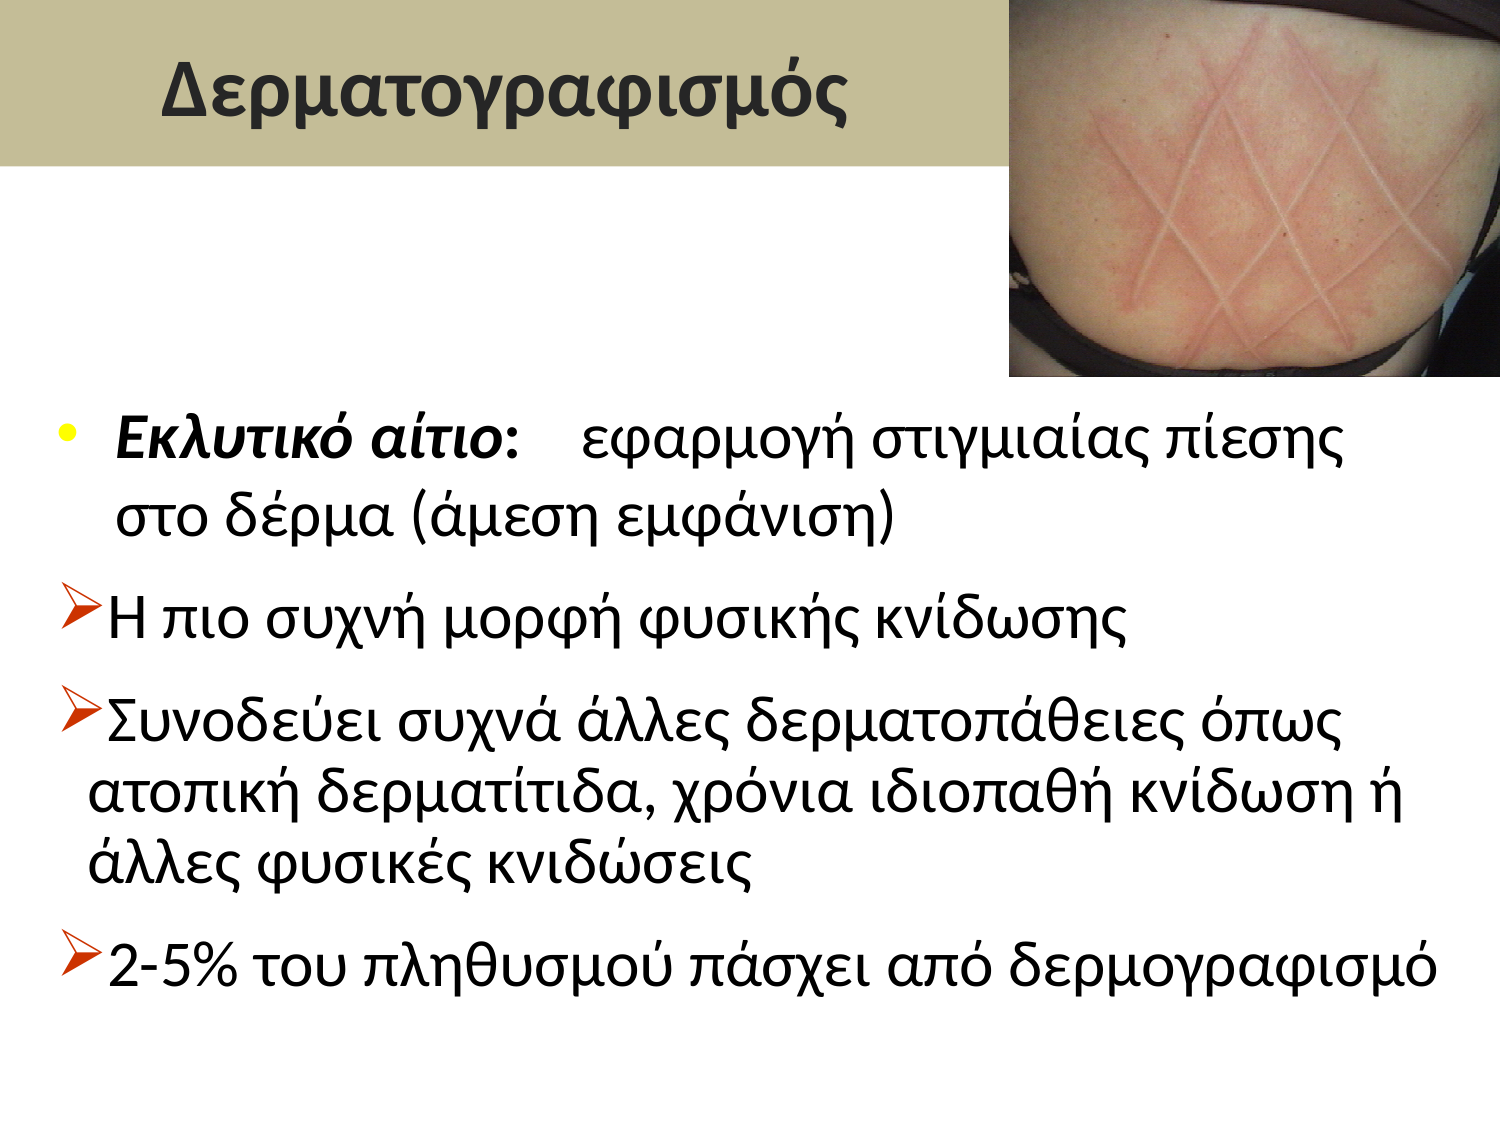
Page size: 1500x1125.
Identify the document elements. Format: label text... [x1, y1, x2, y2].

picture [1009, 0, 1500, 377]
title Δερματογραφισμός [0, 0, 1007, 167]
list Εκλυτικό αίτιο: εφαρμογή στιγμιαίας πίεσης στο δέρμα (άμεση εμφάνιση) H πιο συχνή μορφή φυσικής κνίδωσης Συνοδεύει συχνά άλλες δερματοπάθειες όπως ατοπική δερματίτιδα, χρόνια ιδιοπαθή κνίδωση ή άλλες φυσικές κνιδώσεις 2-5% του πληθυσμού πάσχει από δερμογραφισμό [41, 385, 1459, 1037]
